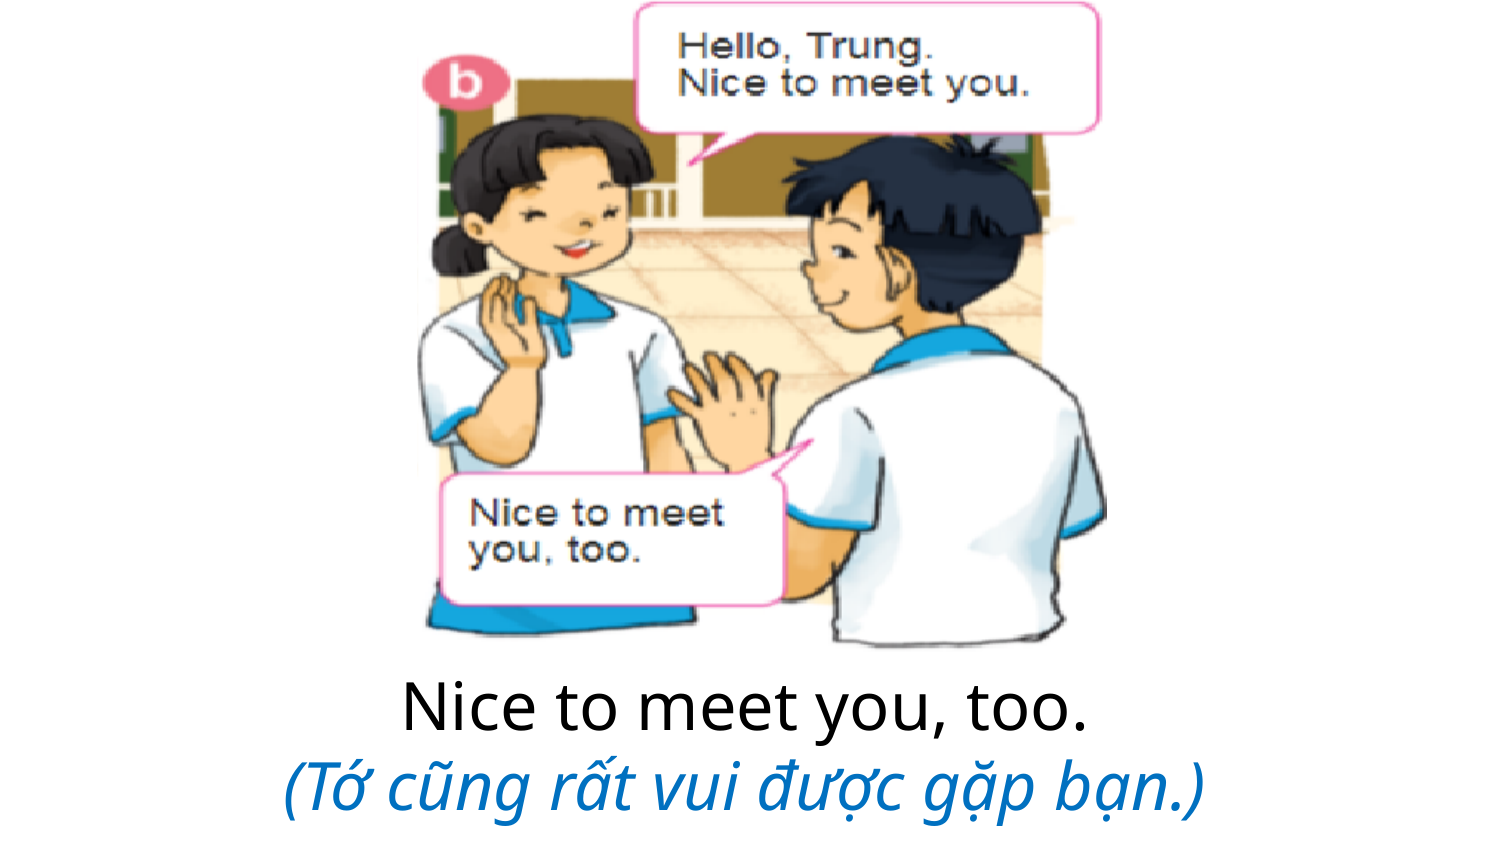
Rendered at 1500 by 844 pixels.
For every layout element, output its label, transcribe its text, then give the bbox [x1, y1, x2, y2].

picture [417, 0, 1107, 658]
text_box Nice to meet you, too. (Tớ cũng rất vui được gặp bạn.) [0, 656, 1496, 832]
